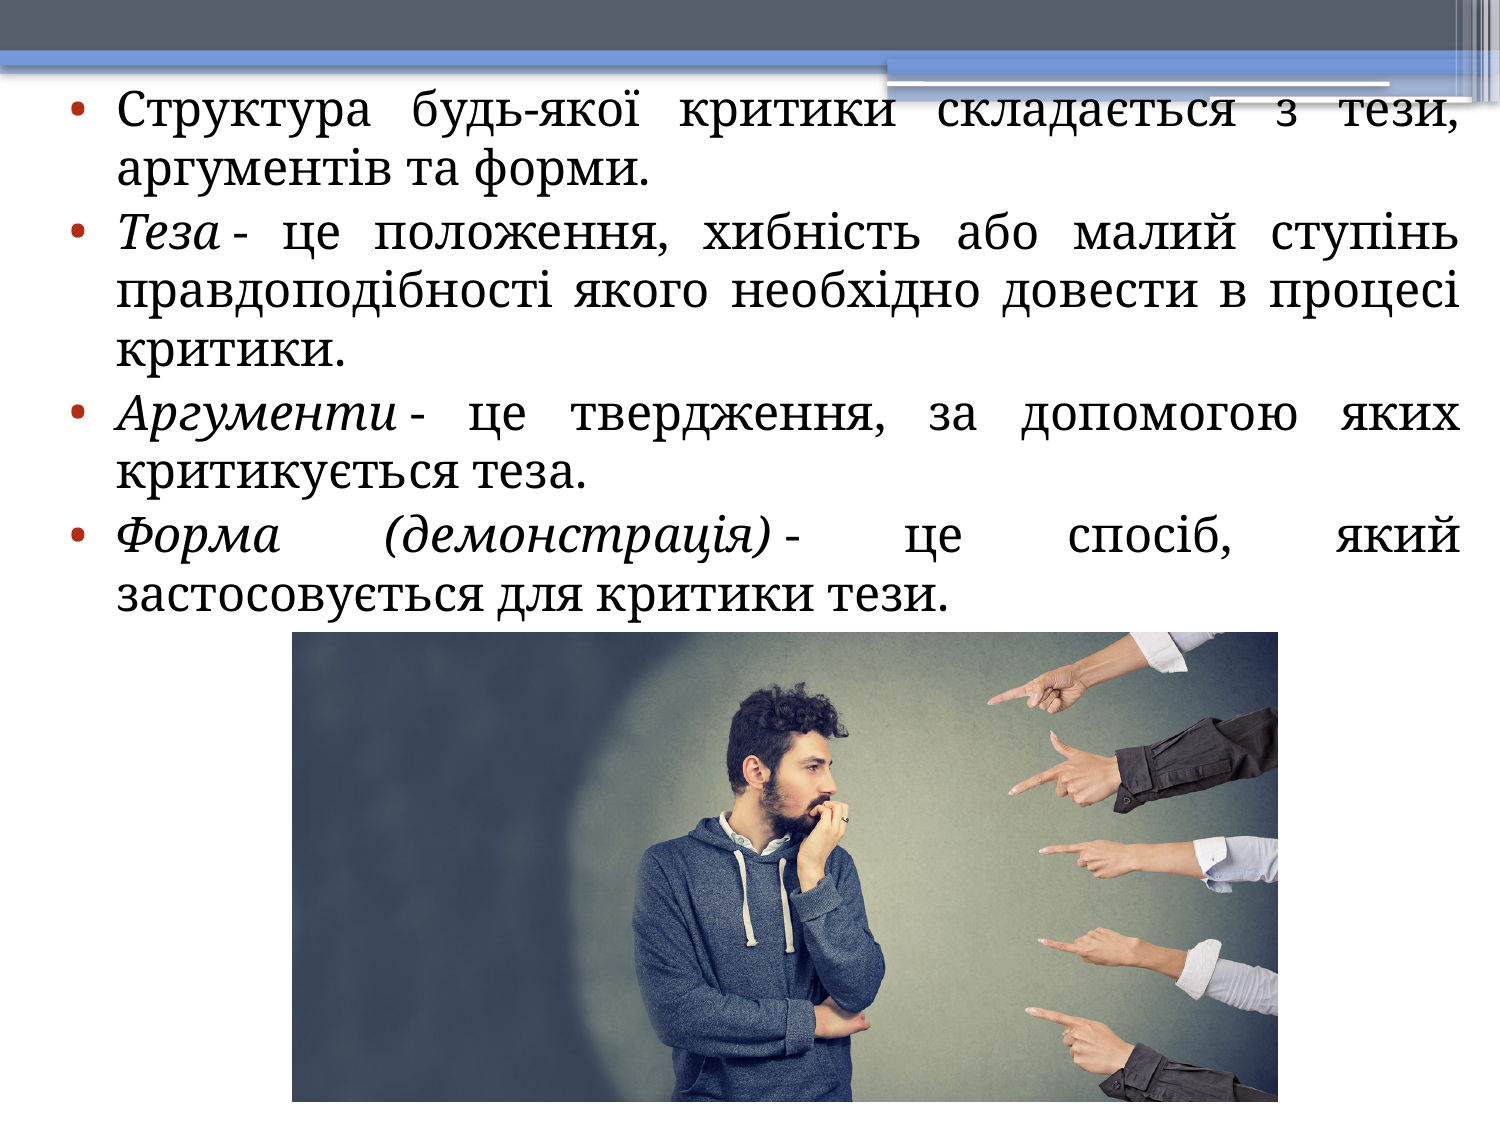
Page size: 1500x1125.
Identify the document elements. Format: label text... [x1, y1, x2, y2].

picture [292, 632, 1278, 1102]
list Структура будь-якої критики складається з тези, аргументів та форми. Теза - це положення, хибність або малий ступінь правдоподібності якого необхідно довести в процесі критики. Аргументи - це твердження, за допомогою яких критикується теза. Форма (демонстрація) - це спосіб, який застосовується для критики тези. [46, 70, 1477, 633]
